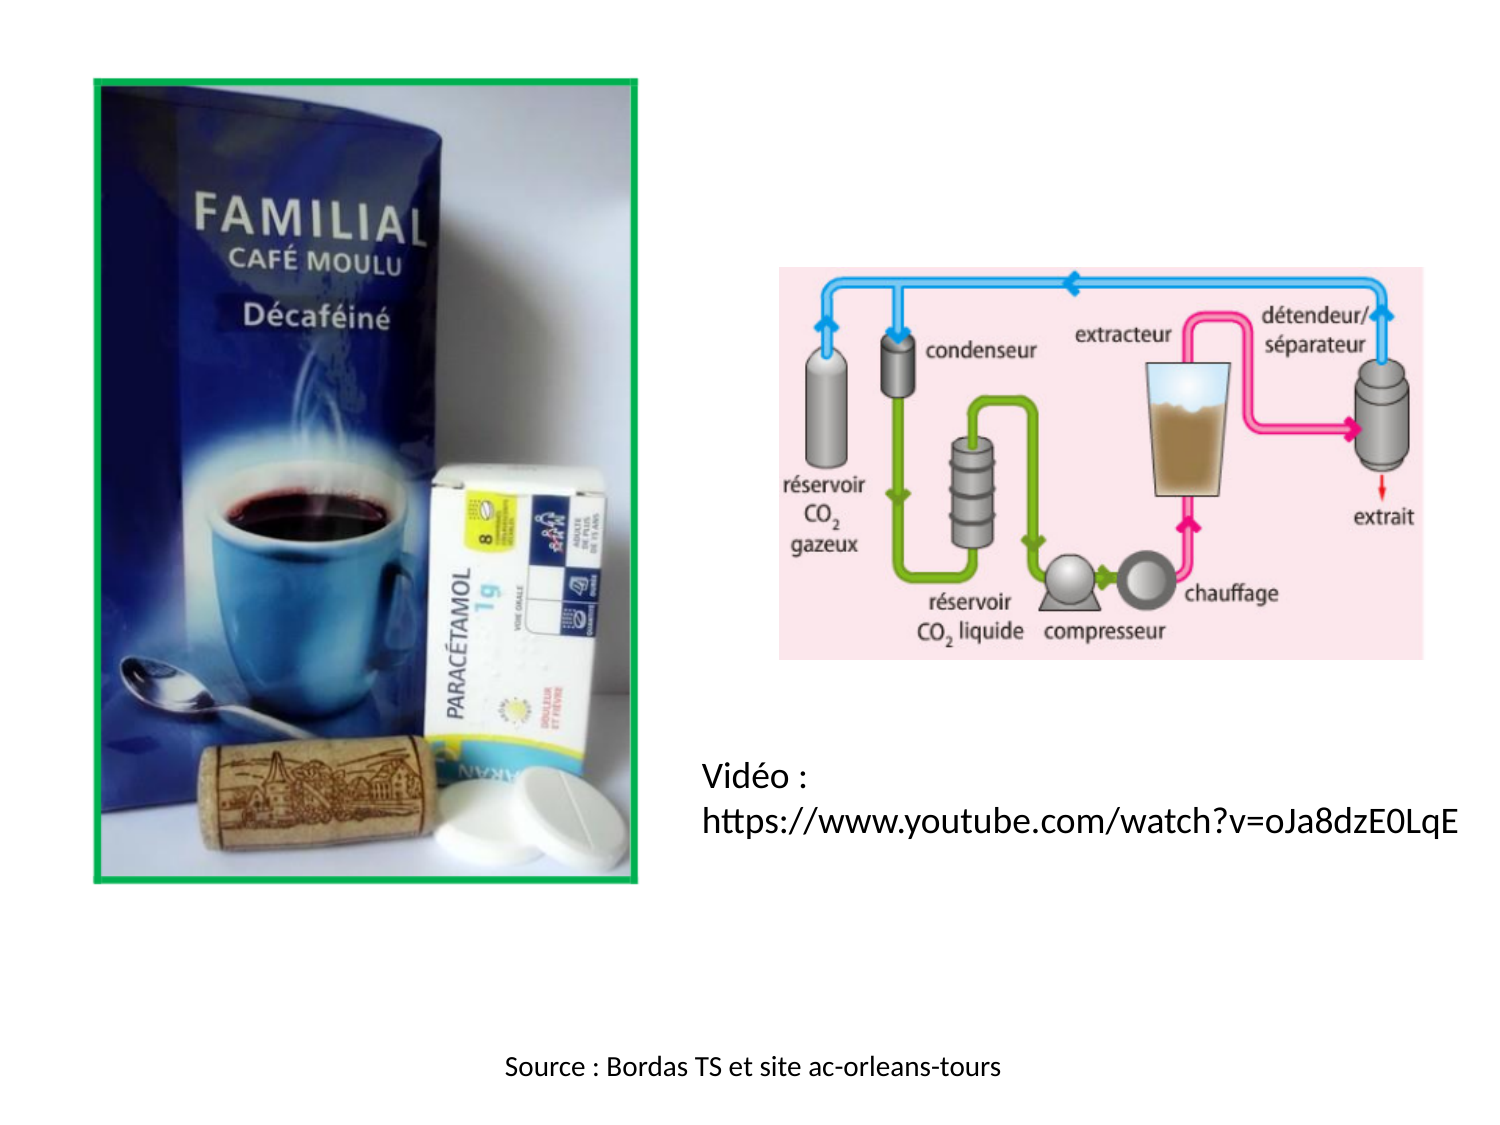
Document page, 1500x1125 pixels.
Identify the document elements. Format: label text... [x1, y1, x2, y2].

picture [73, 49, 663, 888]
text_box Vidéo : https://www.youtube.com/watch?v=oJa8dzE0LqE [687, 743, 1500, 849]
picture [779, 266, 1427, 660]
text_box Source : Bordas TS et site ac-orleans-tours [490, 1040, 1500, 1125]
